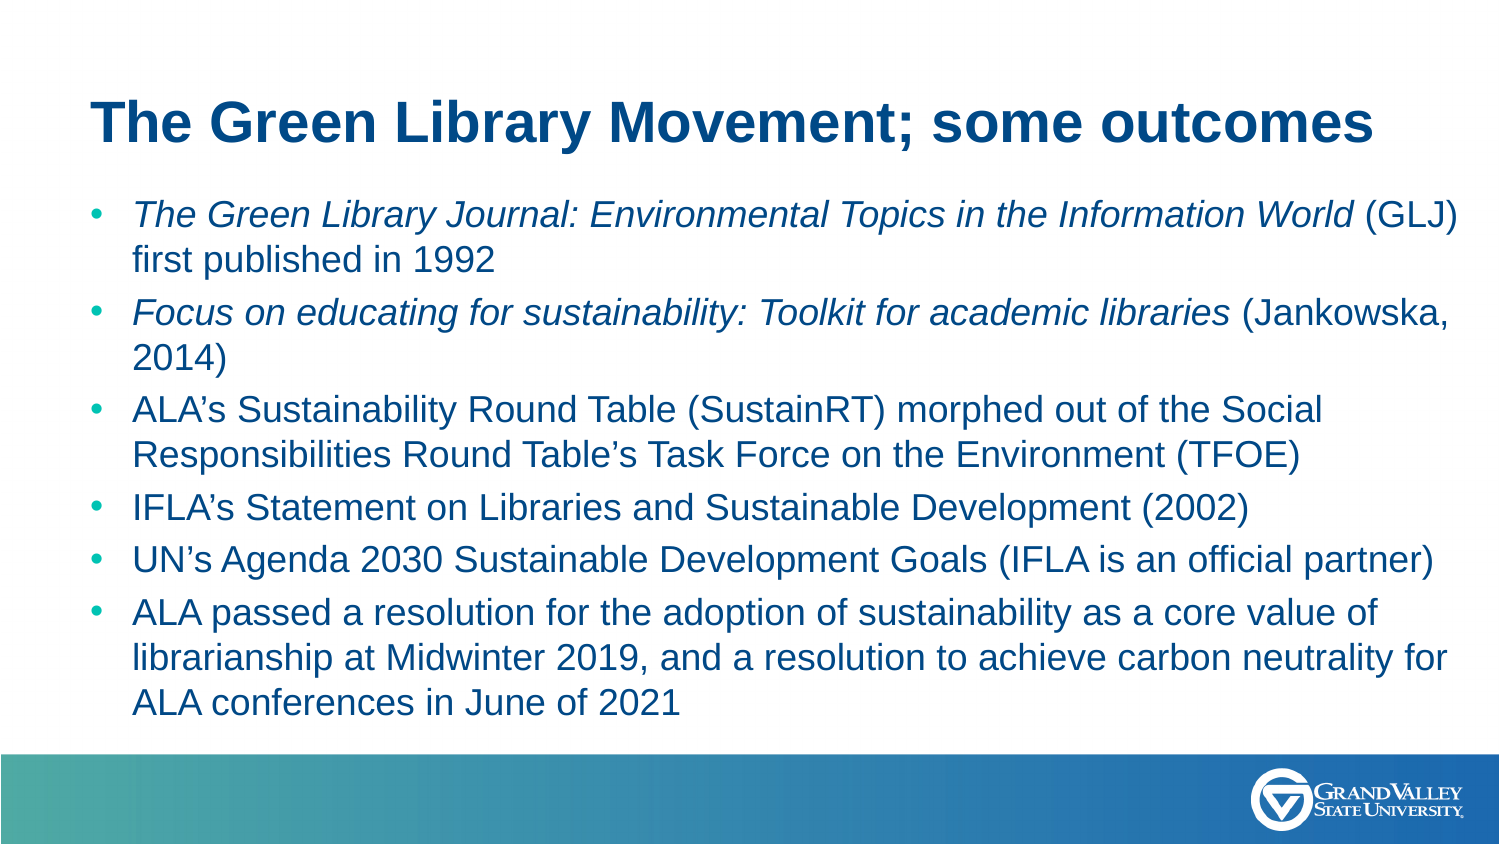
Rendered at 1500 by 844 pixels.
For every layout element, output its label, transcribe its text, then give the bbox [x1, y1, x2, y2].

picture [1, 0, 1499, 844]
title The Green Library Movement; some outcomes [75, 76, 1425, 162]
list The Green Library Journal: Environmental Topics in the Information World (GLJ) first published in 1992 Focus on educating for sustainability: Toolkit for academic libraries (Jankowska, 2014) ALA’s Sustainability Round Table (SustainRT) morphed out of the Social Responsibilities Round Table’s Task Force on the Environment (TFOE) IFLA’s Statement on Libraries and Sustainable Development (2002) UN’s Agenda 2030 Sustainable Development Goals (IFLA is an official partner) ALA passed a resolution for the adoption of sustainability as a core value of librarianship at Midwinter 2019, and a resolution to achieve carbon neutrality for ALA conferences in June of 2021 [75, 183, 1479, 694]
